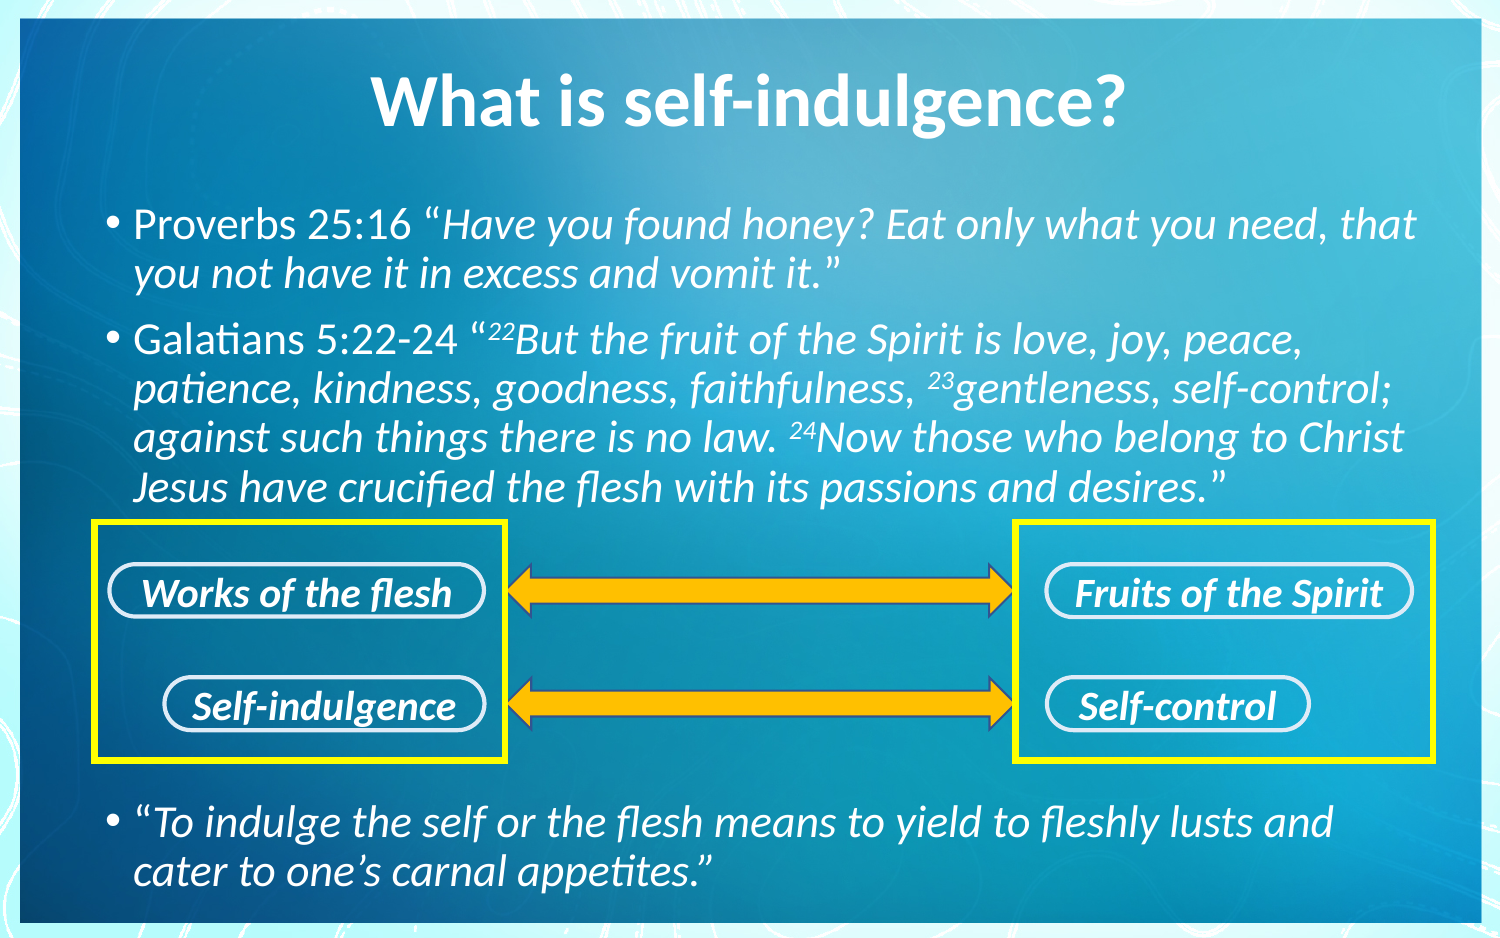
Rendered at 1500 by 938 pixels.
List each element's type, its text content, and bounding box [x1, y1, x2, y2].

picture [0, 0, 1500, 938]
text_box [94, 521, 506, 761]
text_box [506, 562, 1014, 619]
text_box “To indulge the self or the flesh means to yield to fleshly lusts and cater to one’s carnal appetites.” [90, 790, 1434, 891]
title What is self-indulgence? [103, 31, 1397, 173]
text_box [506, 675, 1014, 732]
text_box [1014, 521, 1434, 761]
list Proverbs 25:16 “Have you found honey? Eat only what you need, that you not have it in excess and vomit it.” Galatians 5:22-24 “22But the fruit of the Spirit is love, joy, peace, patience, kindness, goodness, faithfulness, 23gentleness, self-control; against such things there is no law. 24Now those who belong to Christ Jesus have crucified the flesh with its passions and desires.” [90, 192, 1434, 548]
